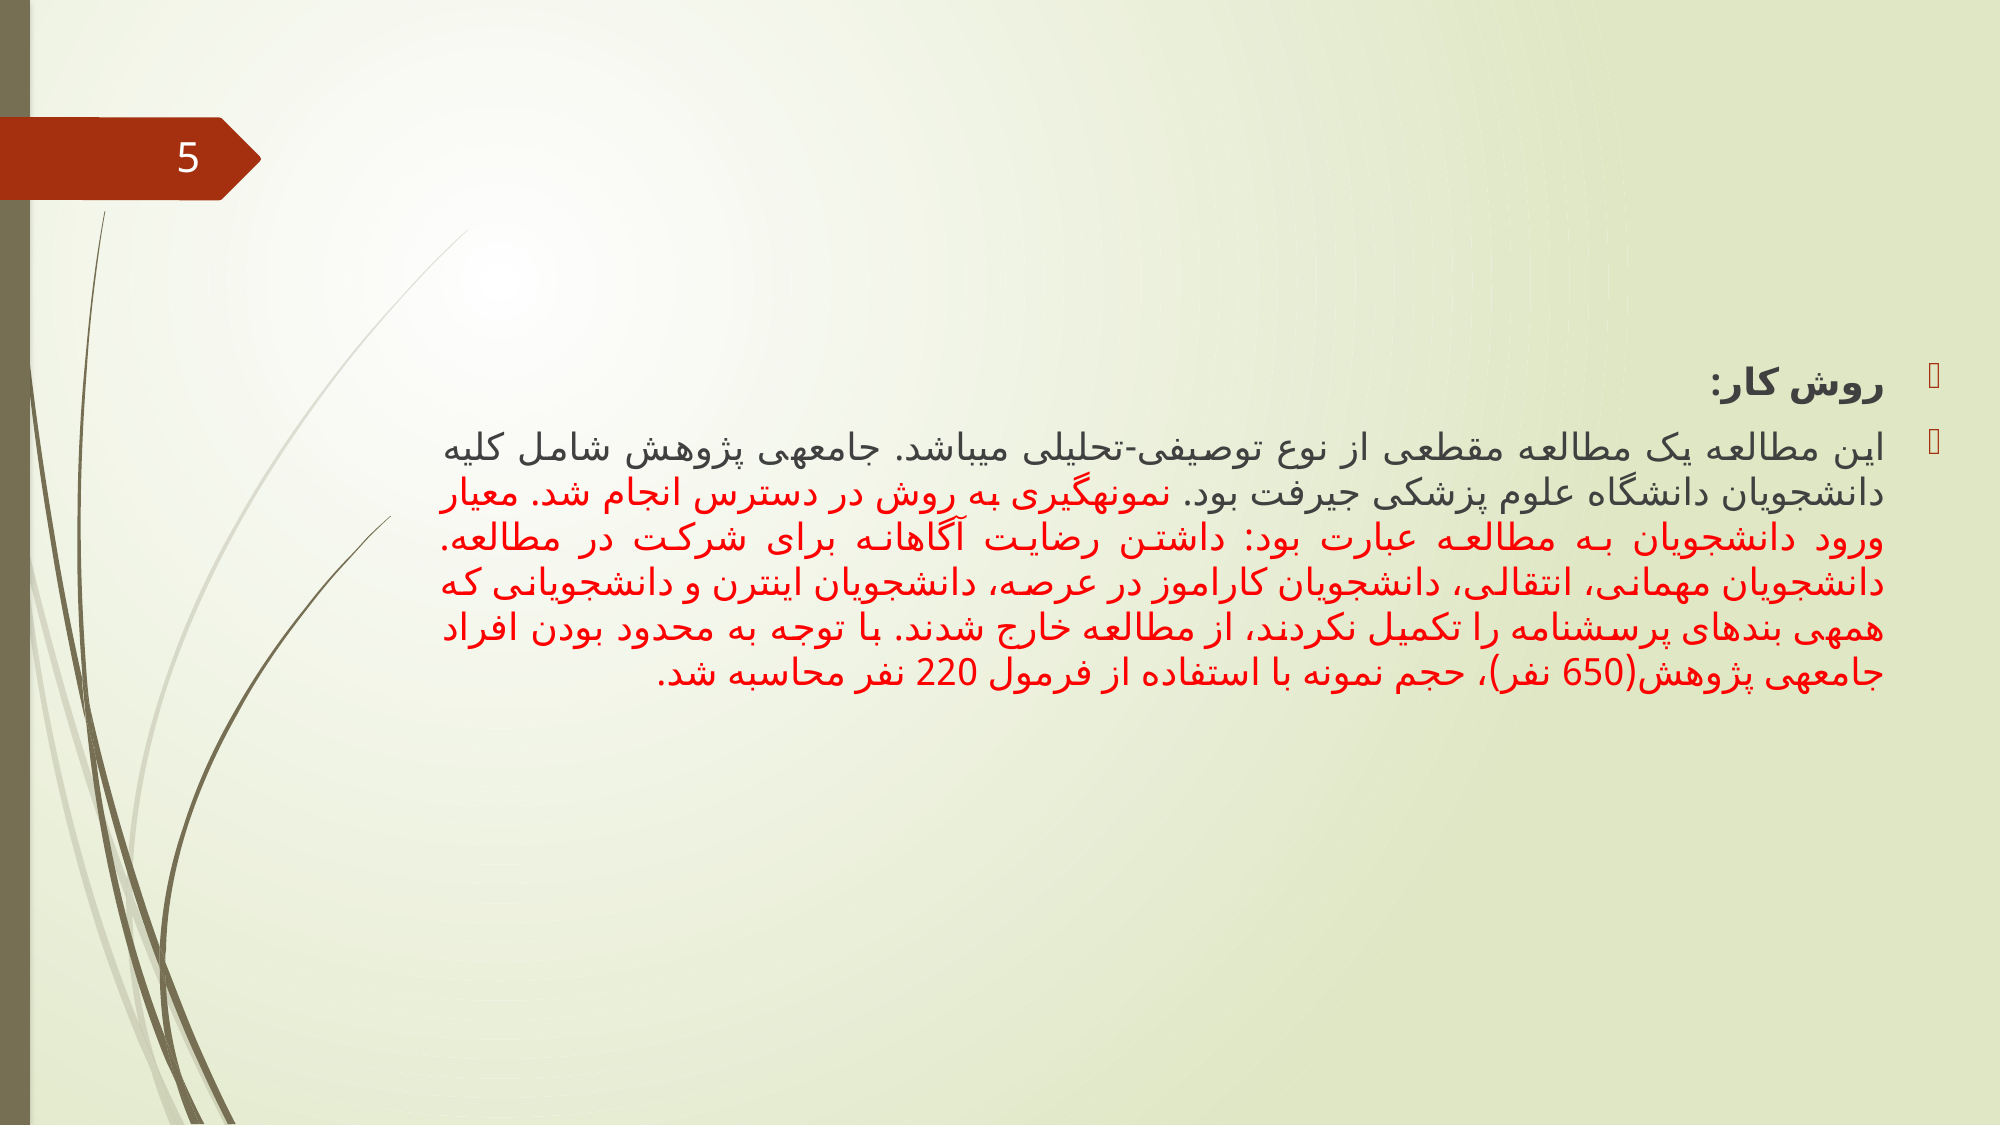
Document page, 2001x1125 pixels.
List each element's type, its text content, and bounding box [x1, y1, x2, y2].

slide_number 5 [87, 129, 216, 190]
list روش کار: این مطالعه یک مطالعه مقطعی از نوع توصیفی-تحلیلی می­باشد. جامعه­ی پژوهش شامل کلیه دانشجویان دانشگاه علوم پزشکی جیرفت بود. نمونه­گیری به روش در دسترس انجام شد. معیار ورود دانشجویان به مطالعه عبارت بود: داشتن رضایت آگاهانه برای شرکت در مطالعه. دانشجویان مهمانی، انتقالی، دانشجویان کاراموز در عرصه، دانشجویان اینترن و دانشجویانی که همه­ی بندهای پرسشنامه را تکمیل نکردند، از مطالعه خارج شدند. با توجه به محدود بودن افراد جامعه­ی پژوهش(650 نفر)، حجم نمونه با استفاده از فرمول 220 نفر محاسبه شد. [424, 350, 1957, 970]
